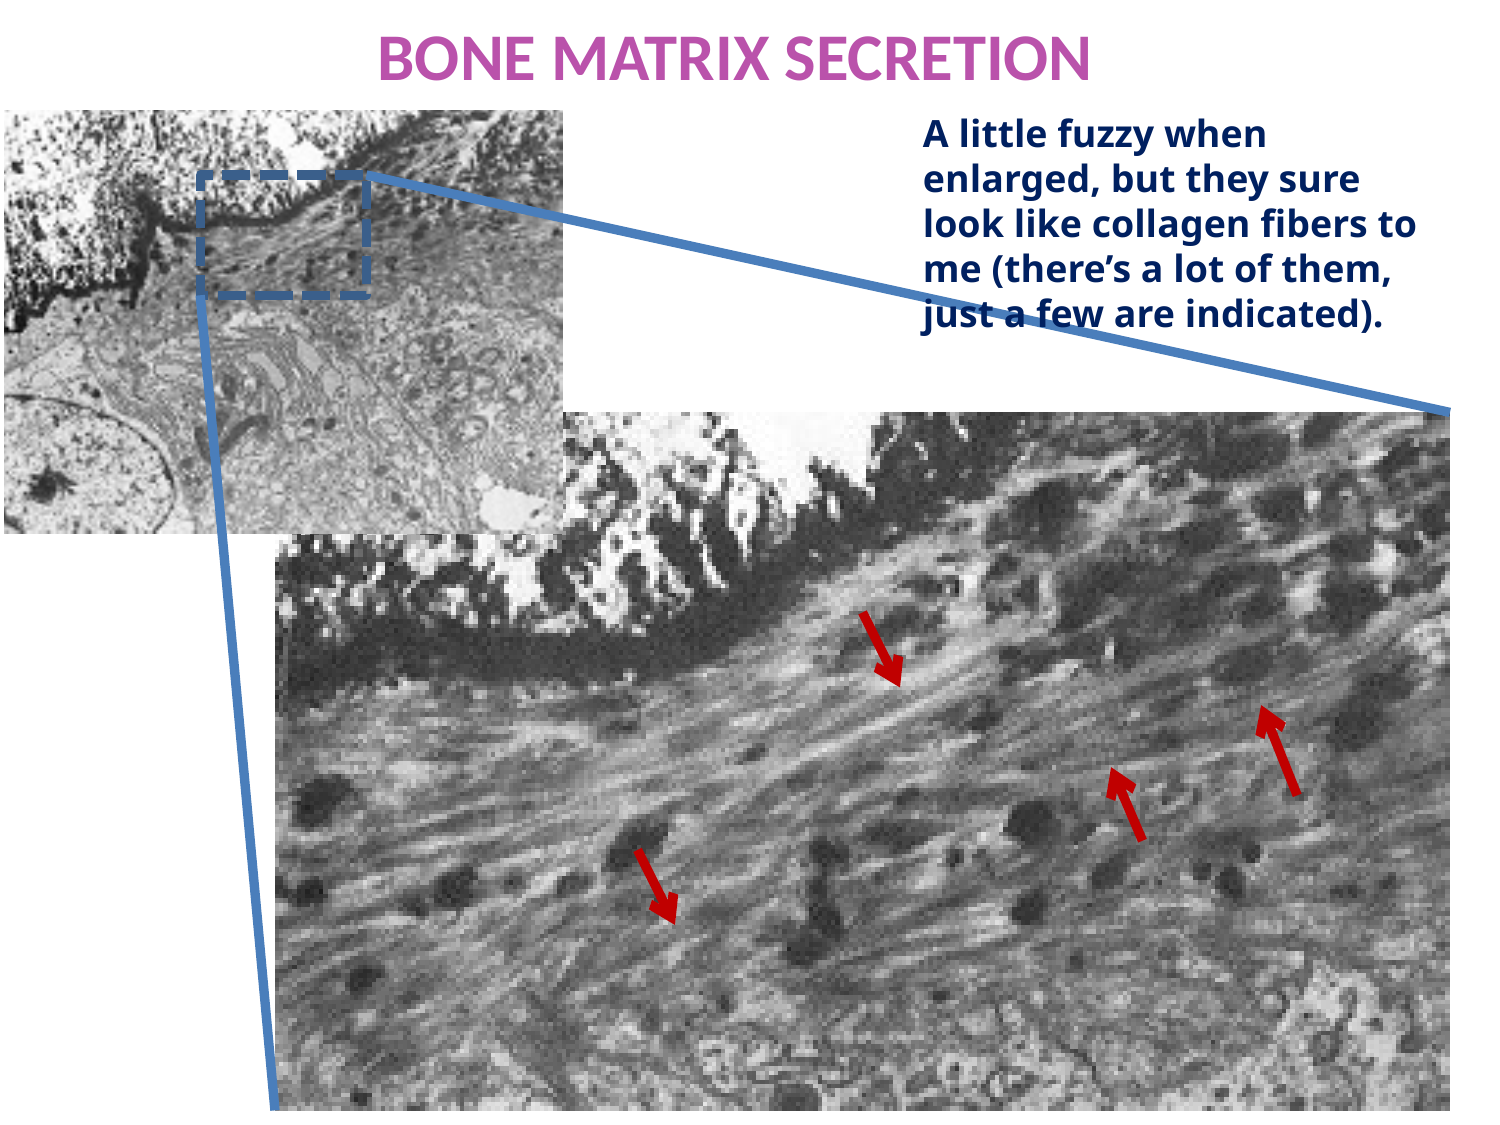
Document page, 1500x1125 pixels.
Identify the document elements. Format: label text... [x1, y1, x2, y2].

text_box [199, 295, 276, 1111]
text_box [862, 612, 901, 688]
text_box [637, 849, 676, 926]
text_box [1260, 704, 1298, 796]
text_box Bone matrix secretion [362, 6, 1109, 102]
text_box A little fuzzy when enlarged, but they sure look like collagen fibers to me (there’s a lot of them, just a few are indicated). [908, 102, 1463, 343]
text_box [1110, 766, 1143, 841]
picture [3, 110, 1451, 1111]
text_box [366, 174, 1451, 413]
